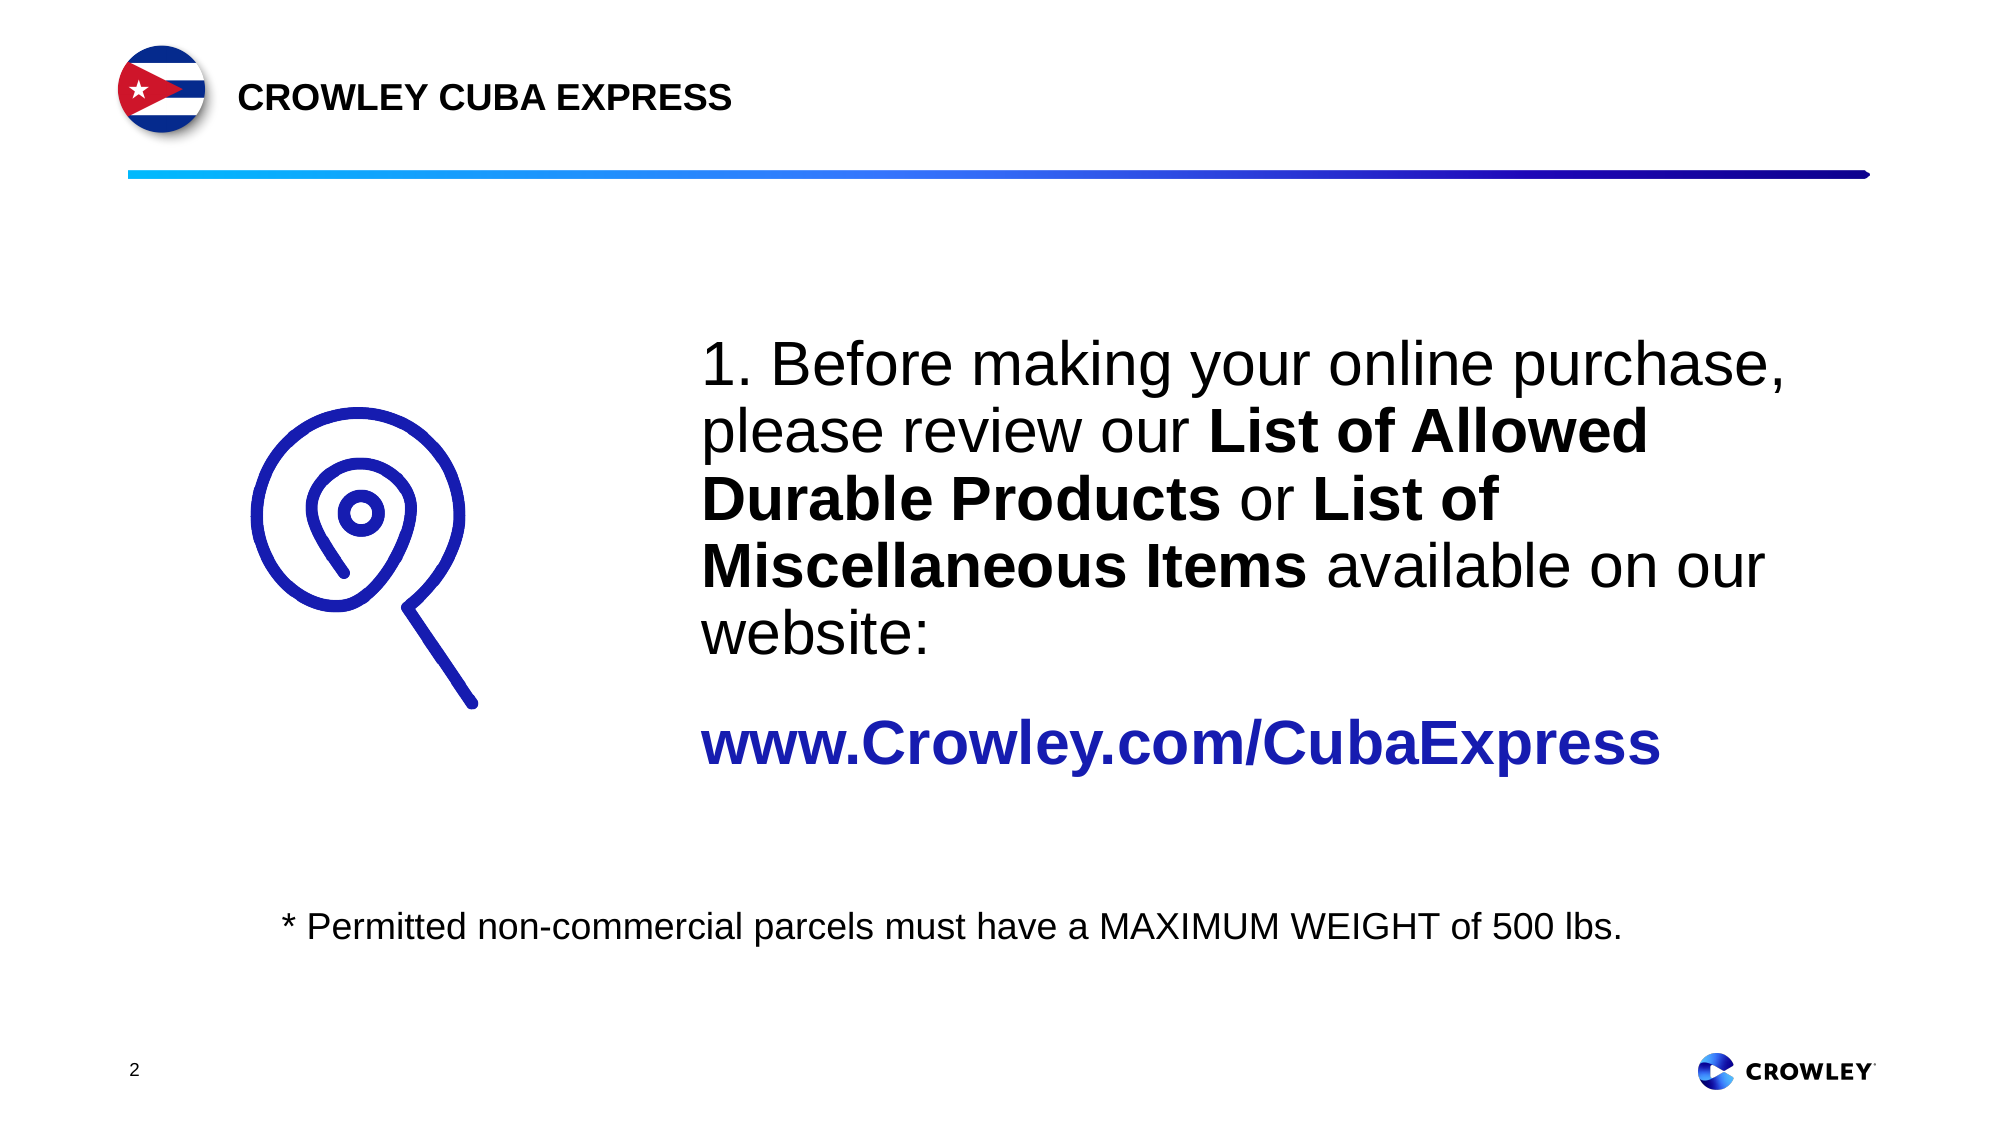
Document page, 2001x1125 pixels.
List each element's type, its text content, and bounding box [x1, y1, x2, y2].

picture [1698, 1053, 1876, 1090]
text_box CROWLEY CUBA EXPRESS [222, 65, 749, 125]
picture [72, 267, 656, 850]
picture [114, 42, 220, 149]
text_box * Permitted non-commercial parcels must have a MAXIMUM WEIGHT of 500 lbs. [266, 894, 1734, 955]
list 1. Before making your online purchase, please review our List of Allowed Durable Products or List of Miscellaneous Items available on our website: www.Crowley.com/CubaExpress [686, 331, 1806, 786]
picture [318, 170, 1870, 179]
